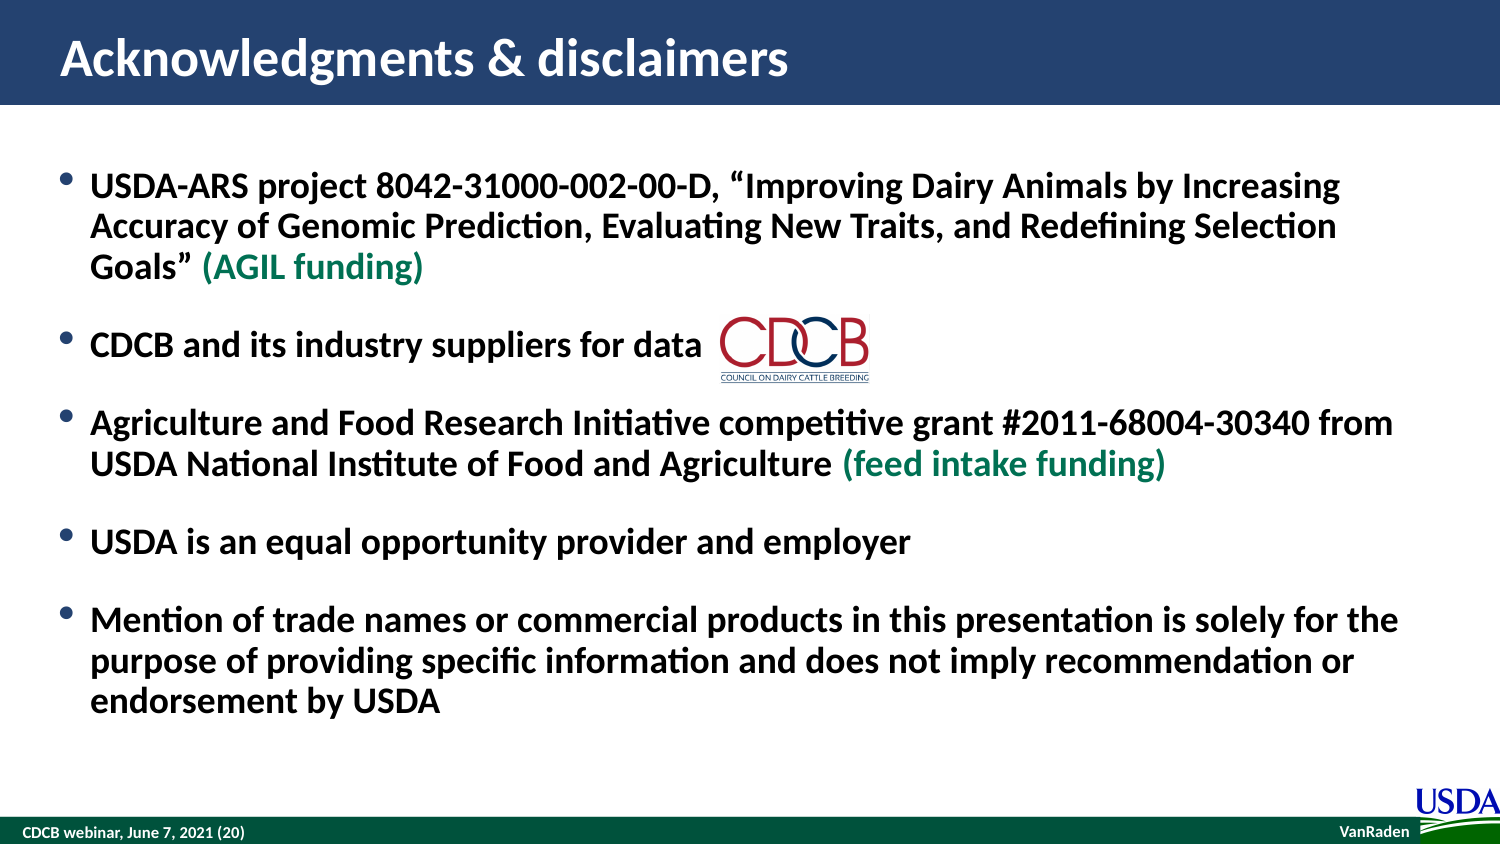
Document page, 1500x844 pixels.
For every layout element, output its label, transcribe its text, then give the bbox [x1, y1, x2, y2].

list USDA-ARS project 8042-31000-002-00-D, “Improving Dairy Animals by Increasing Accuracy of Genomic Prediction, Evaluating New Traits, and Redefining Selection Goals” (AGIL funding) CDCB and its industry suppliers for data Agriculture and Food Research Initiative competitive grant #2011-68004-30340 from USDA National Institute of Food and Agriculture (feed intake funding) USDA is an equal opportunity provider and employer Mention of trade names or commercial products in this presentation is solely for the purpose of providing specific information and does not imply recommendation or endorsement by USDA [60, 165, 1440, 765]
picture [719, 314, 870, 384]
title Acknowledgments & disclaimers [60, 15, 1440, 94]
picture [1416, 788, 1500, 844]
